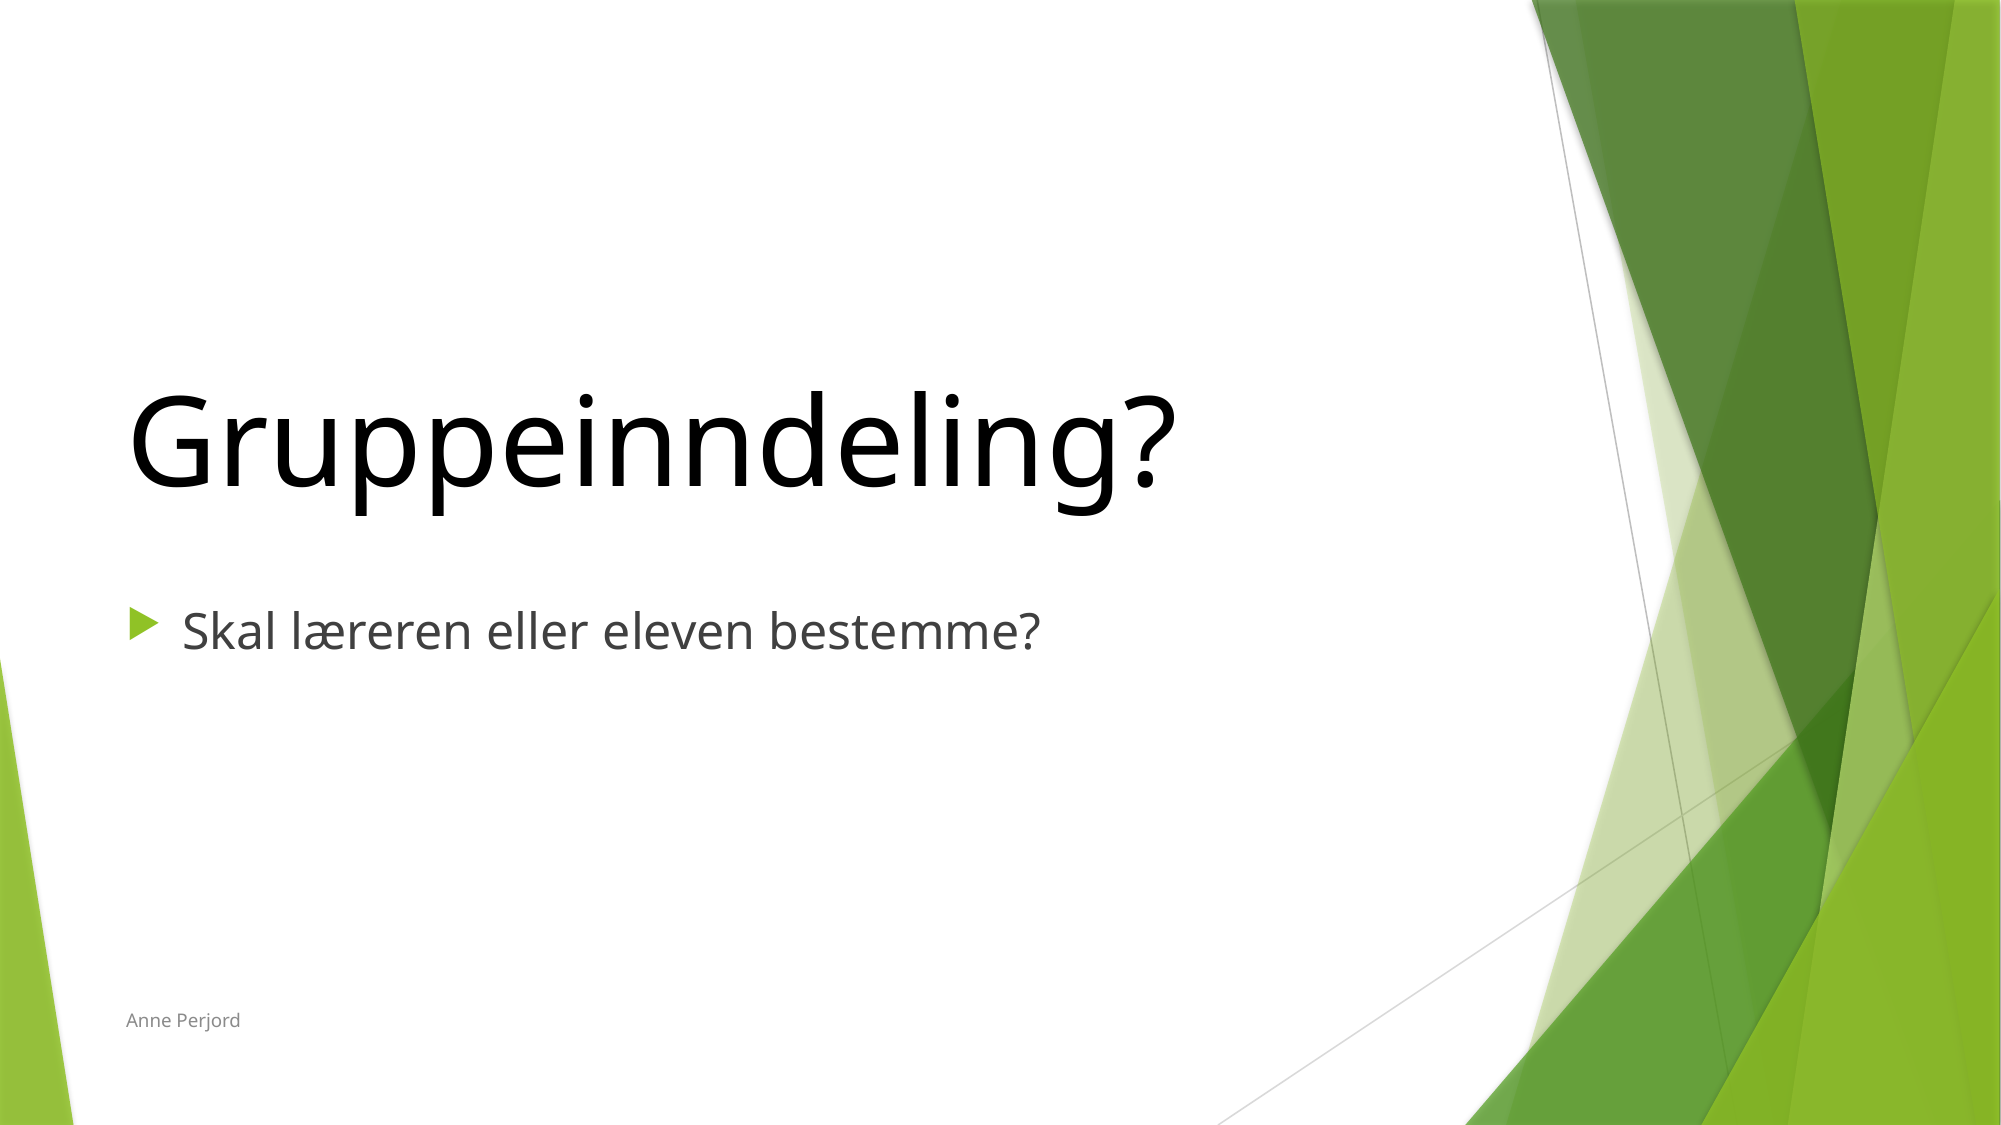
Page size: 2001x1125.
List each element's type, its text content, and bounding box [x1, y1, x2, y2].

list Skal læreren eller eleven bestemme? [111, 591, 1522, 991]
footer Anne Perjord [111, 991, 1145, 1051]
title Gruppeinndeling? [111, 354, 1522, 568]
